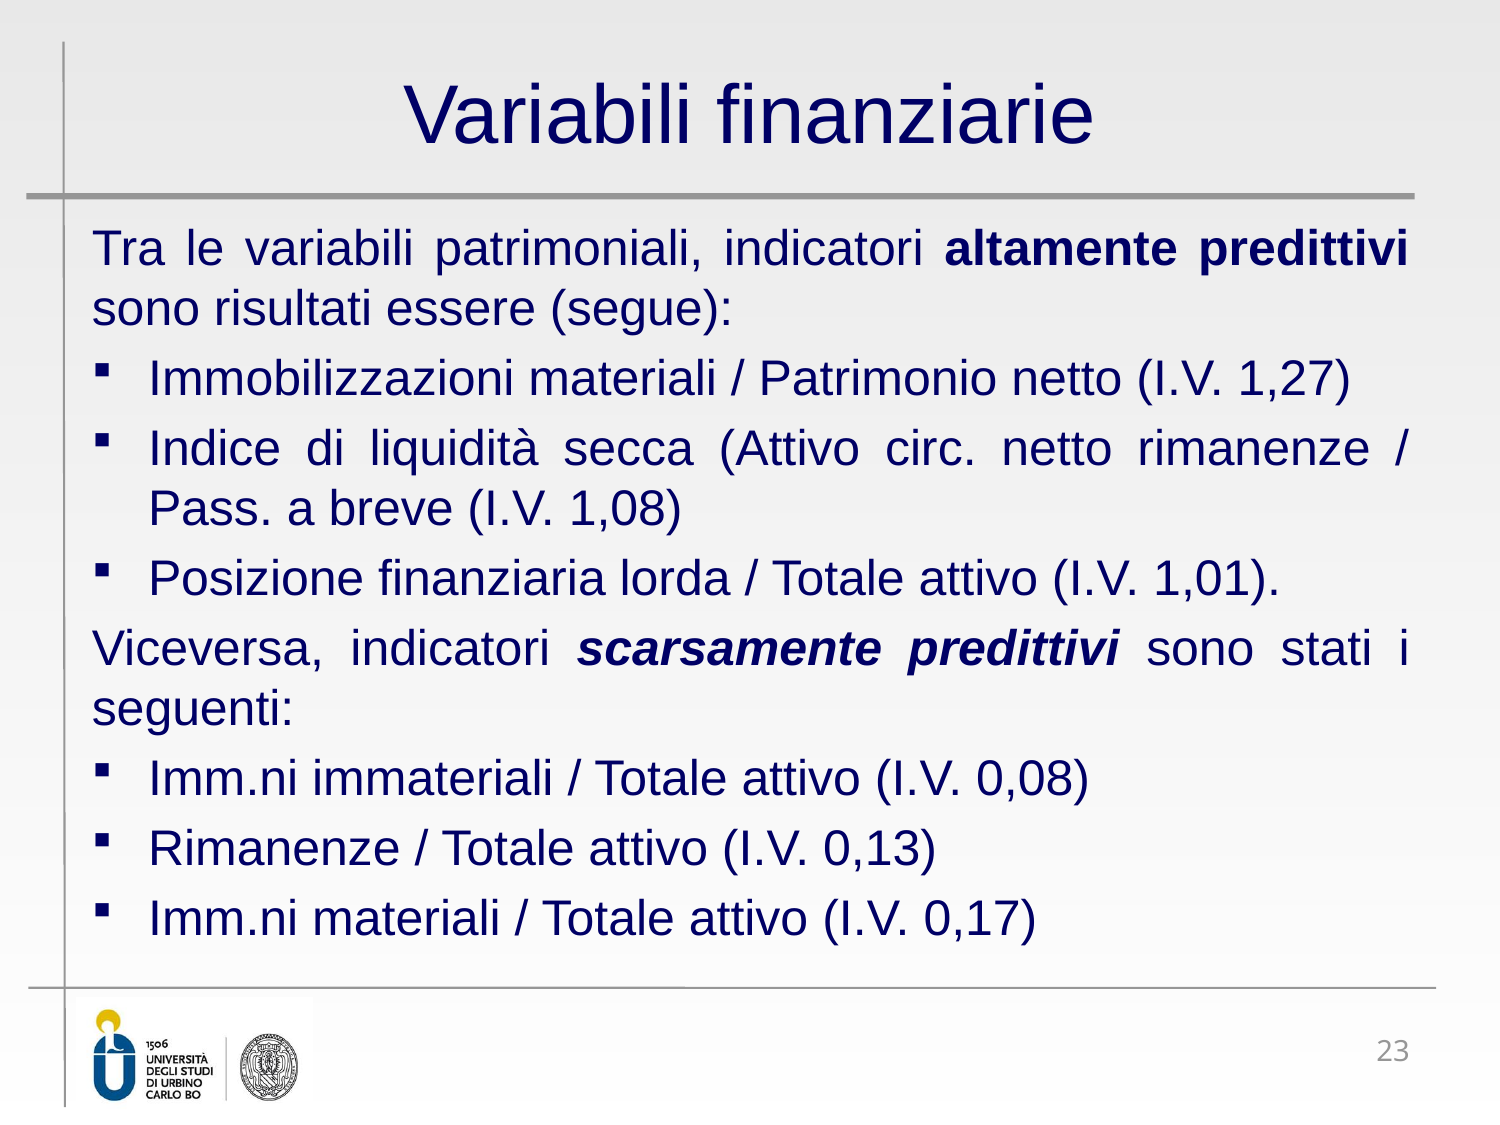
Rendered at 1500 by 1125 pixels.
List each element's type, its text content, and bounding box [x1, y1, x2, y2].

title Variabili finanziarie [112, 30, 1388, 191]
picture [76, 997, 313, 1121]
slide_number 23 [1074, 1024, 1425, 1103]
list Tra le variabili patrimoniali, indicatori altamente predittivi sono risultati essere (segue): Immobilizzazioni materiali / Patrimonio netto (I.V. 1,27) Indice di liquidità secca (Attivo circ. netto rimanenze / Pass. a breve (I.V. 1,08) Posizione finanziaria lorda / Totale attivo (I.V. 1,01). Viceversa, indicatori scarsamente predittivi sono stati i seguenti: Imm.ni immateriali / Totale attivo (I.V. 0,08) Rimanenze / Totale attivo (I.V. 0,13) Imm.ni materiali / Totale attivo (I.V. 0,17) [76, 208, 1425, 984]
